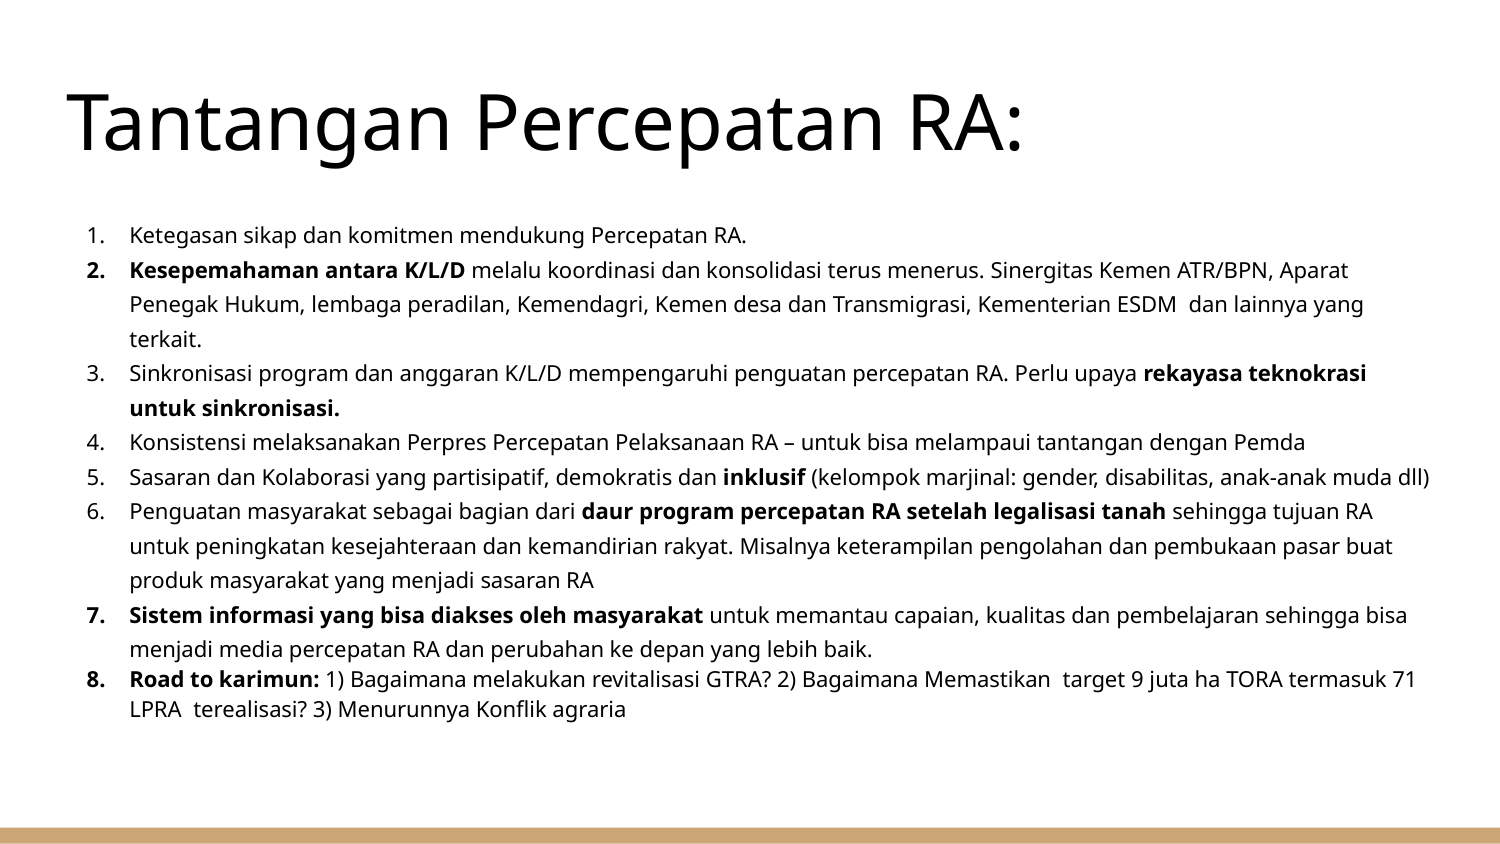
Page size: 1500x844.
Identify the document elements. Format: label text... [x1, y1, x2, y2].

list Ketegasan sikap dan komitmen mendukung Percepatan RA. Kesepemahaman antara K/L/D melalu koordinasi dan konsolidasi terus menerus. Sinergitas Kemen ATR/BPN, Aparat Penegak Hukum, lembaga peradilan, Kemendagri, Kemen desa dan Transmigrasi, Kementerian ESDM dan lainnya yang terkait. Sinkronisasi program dan anggaran K/L/D mempengaruhi penguatan percepatan RA. Perlu upaya rekayasa teknokrasi untuk sinkronisasi. Konsistensi melaksanakan Perpres Percepatan Pelaksanaan RA – untuk bisa melampaui tantangan dengan Pemda Sasaran dan Kolaborasi yang partisipatif, demokratis dan inklusif (kelompok marjinal: gender, disabilitas, anak-anak muda dll) Penguatan masyarakat sebagai bagian dari daur program percepatan RA setelah legalisasi tanah sehingga tujuan RA untuk peningkatan kesejahteraan dan kemandirian rakyat. Misalnya keterampilan pengolahan dan pembukaan pasar buat produk masyarakat yang menjadi sasaran RA Sistem informasi yang bisa diakses oleh masyarakat untuk memantau capaian, kualitas dan pembelajaran sehingga bisa menjadi media percepatan RA dan perubahan ke depan yang lebih baik. Road to karimun: 1) Bagaimana melakukan revitalisasi GTRA? 2) Bagaimana Memastikan target 9 juta ha TORA termasuk 71 LPRA terealisasi? 3) Menurunnya Konflik agraria [51, 200, 1449, 752]
title Tantangan Percepatan RA: [51, 51, 1449, 189]
